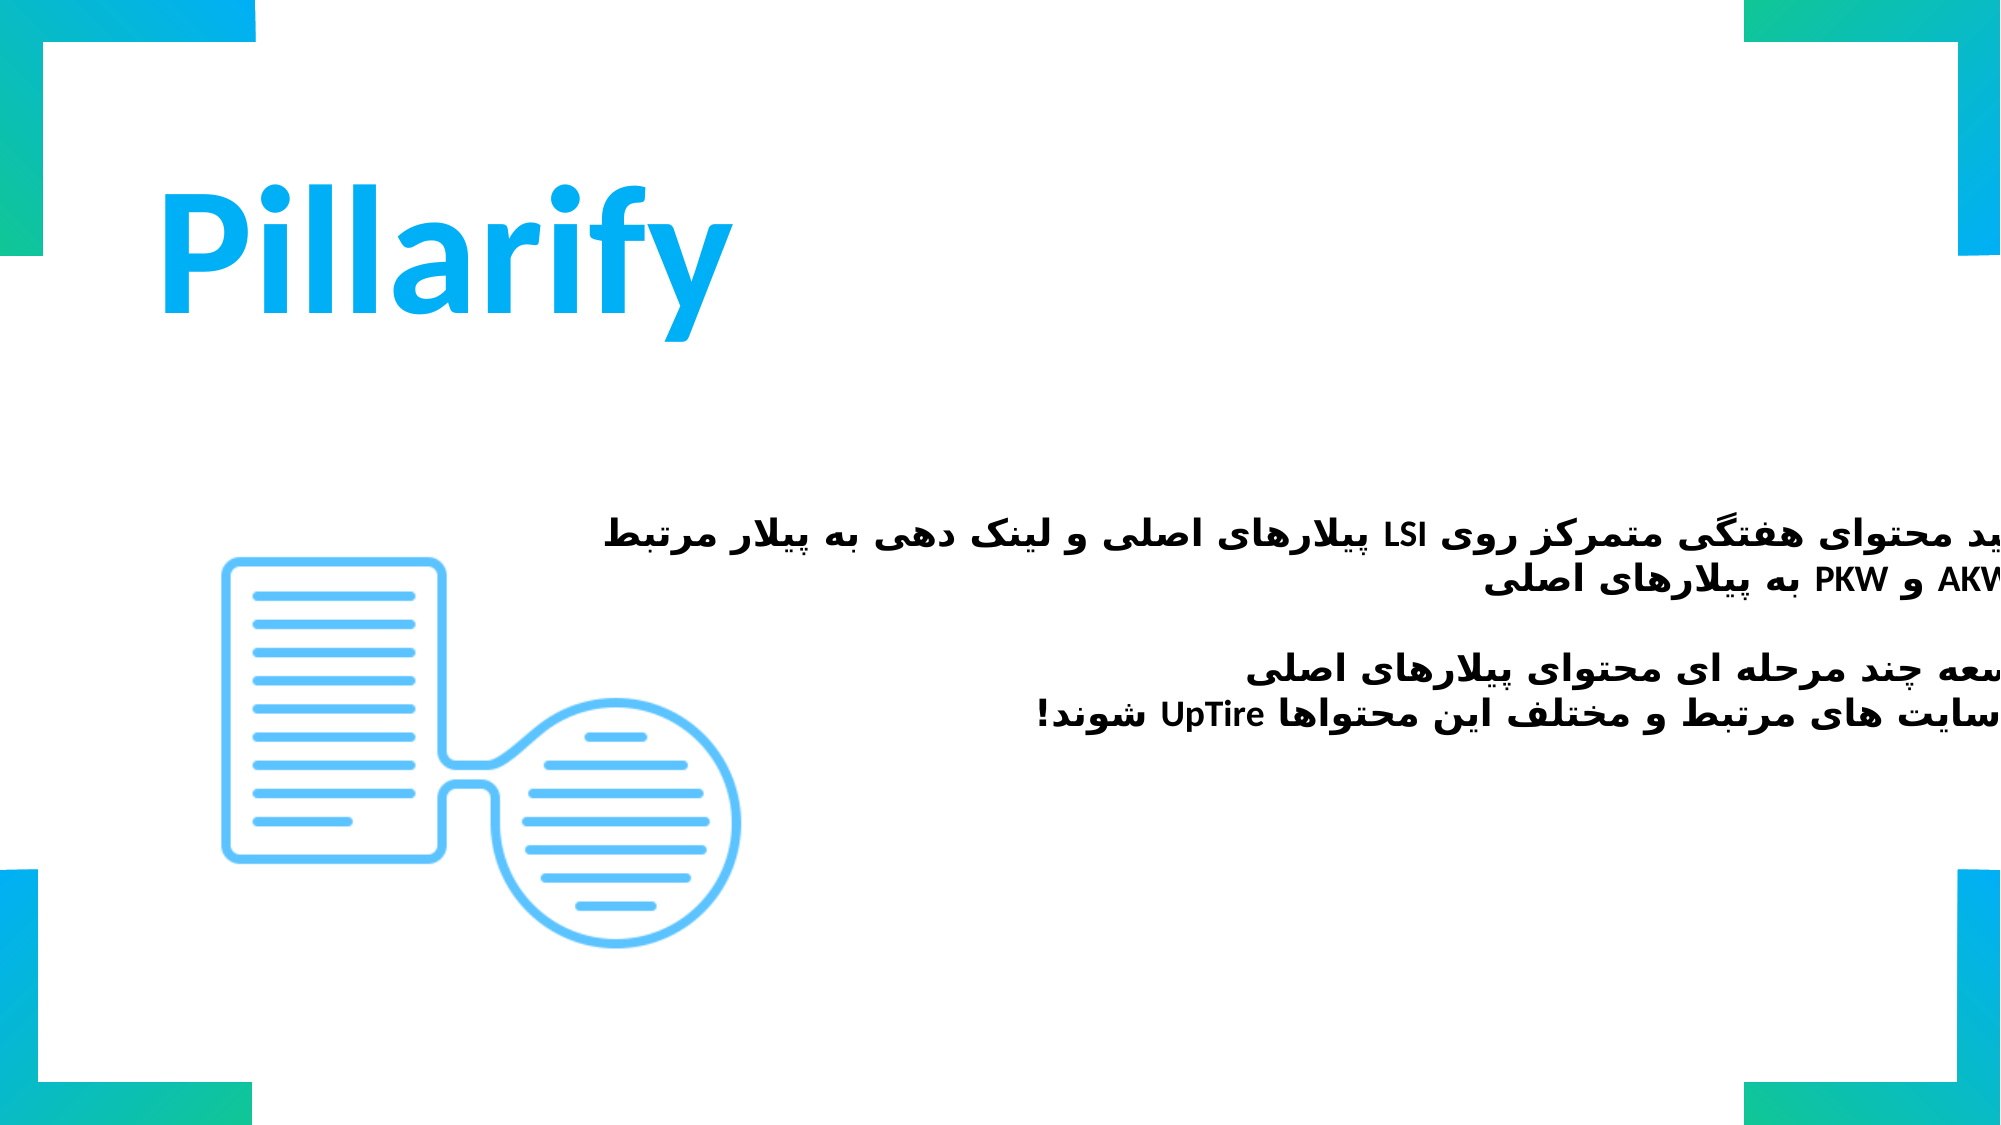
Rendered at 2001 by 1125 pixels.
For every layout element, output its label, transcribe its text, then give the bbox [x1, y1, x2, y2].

text_box تولید محتوای هفتگی متمرکز روی LSI پیلارهای اصلی و لینک دهی به پیلار مرتبط با AKW و PKW به پیلارهای اصلی توسعه چند مرحله ای محتوای پیلارهای اصلی در سایت های مرتبط و مختلف این محتواها UpTire شوند! [826, 501, 2000, 742]
text_box Pillarify [140, 122, 750, 358]
picture [137, 501, 826, 1002]
